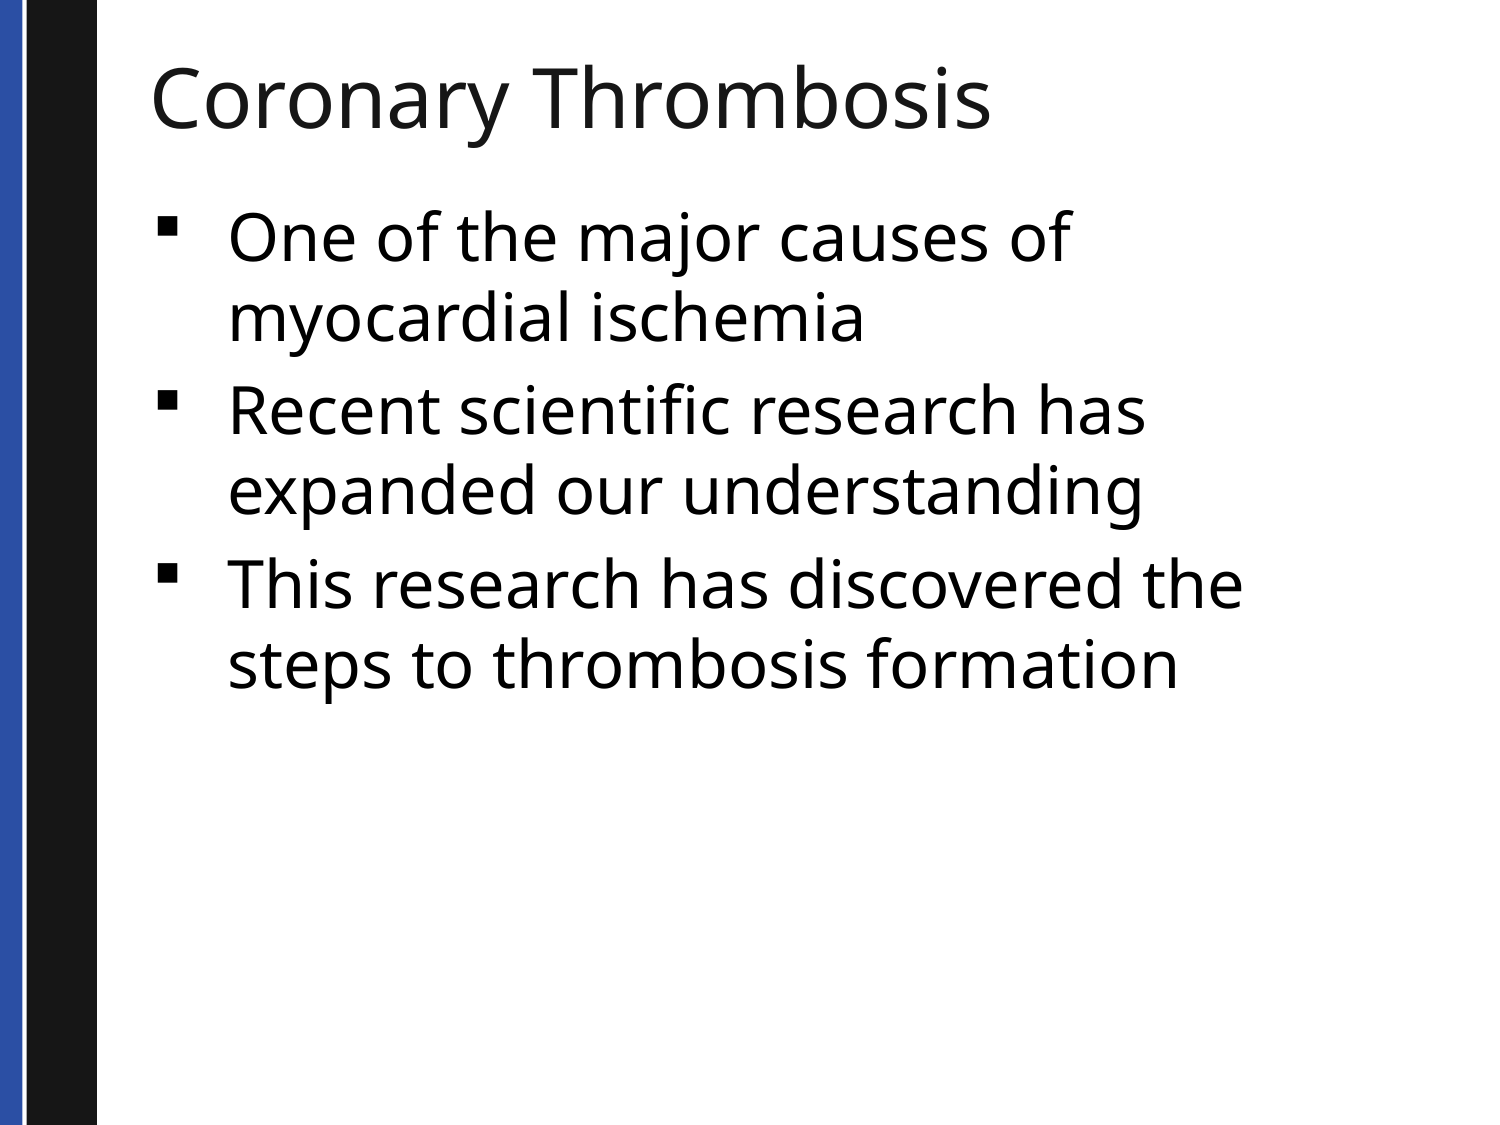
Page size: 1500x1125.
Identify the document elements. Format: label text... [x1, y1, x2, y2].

title Coronary Thrombosis [135, 37, 1438, 150]
list One of the major causes of myocardial ischemia Recent scientific research has expanded our understanding This research has discovered the steps to thrombosis formation [137, 187, 1438, 1088]
